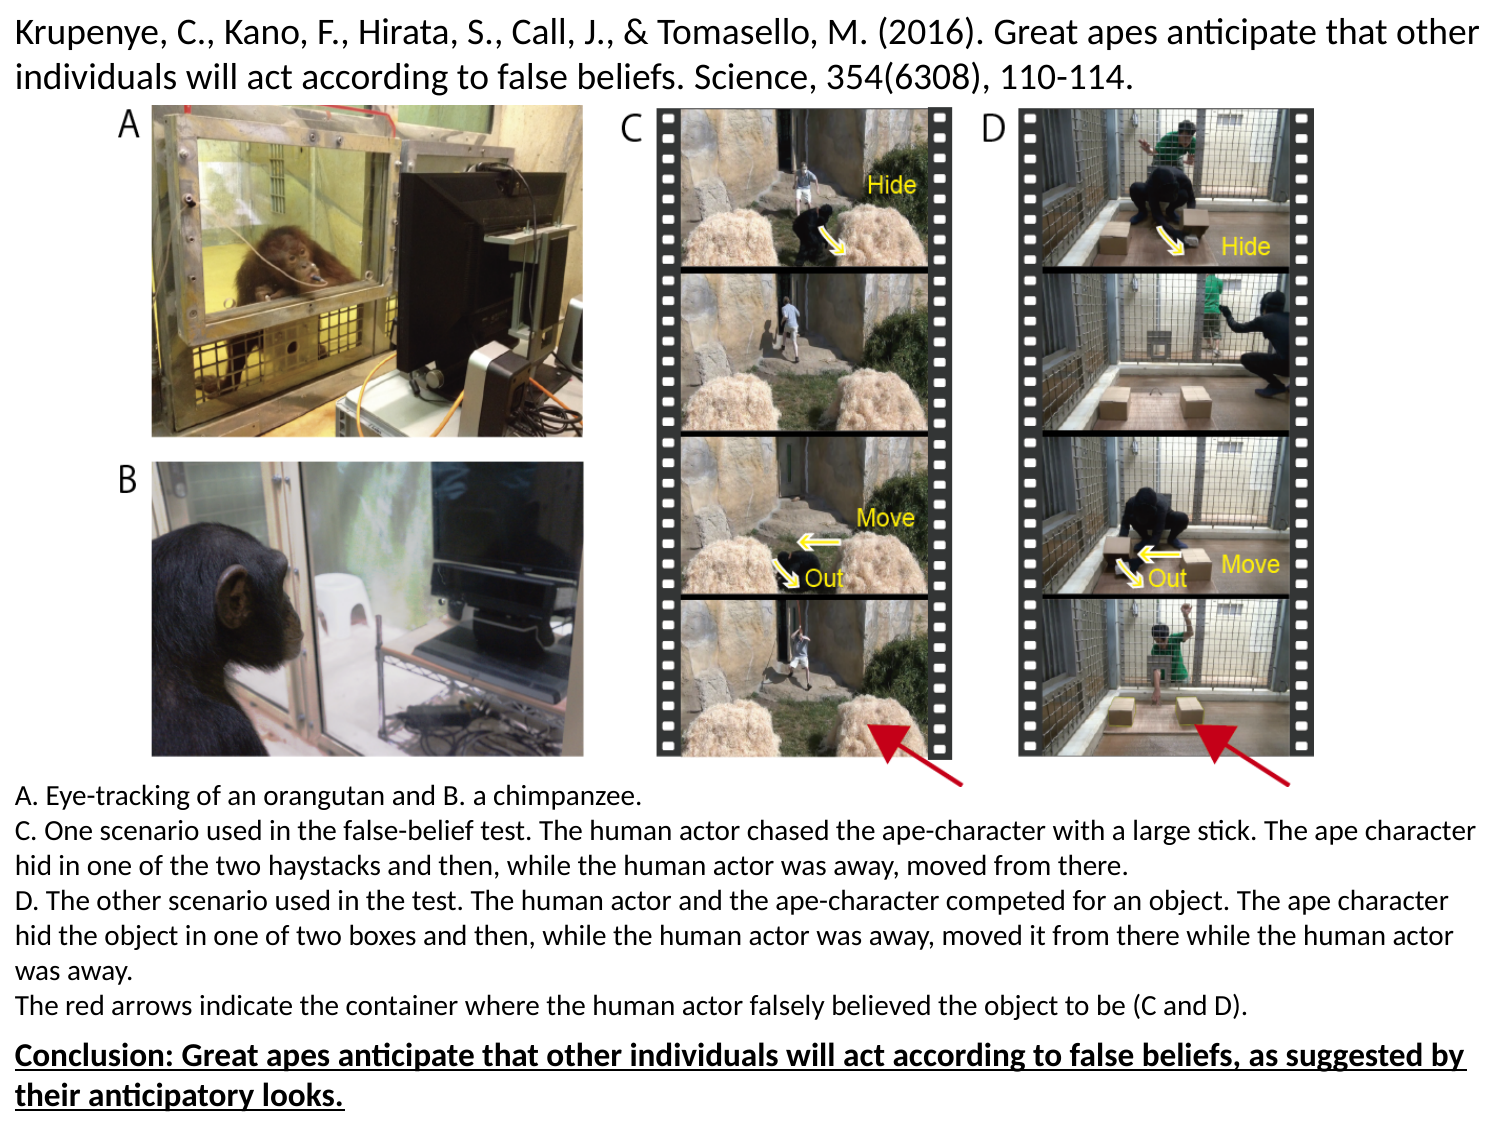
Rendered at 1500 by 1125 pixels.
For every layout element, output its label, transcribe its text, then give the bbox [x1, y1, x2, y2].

text_box Krupenye, C., Kano, F., Hirata, S., Call, J., & Tomasello, M. (2016). Great apes anticipate that other individuals will act according to false beliefs. Science, 354(6308), 110-114. [0, 0, 1500, 105]
text_box A. Eye-tracking of an orangutan and B. a chimpanzee. C. One scenario used in the false-belief test. The human actor chased the ape-character with a large stick. The ape character hid in one of the two haystacks and then, while the human actor was away, moved from there. D. The other scenario used in the test. The human actor and the ape-character competed for an object. The ape character hid the object in one of two boxes and then, while the human actor was away, moved it from there while the human actor was away. The red arrows indicate the container where the human actor falsely believed the object to be (C and D). Conclusion: Great apes anticipate that other individuals will act according to false beliefs, as suggested by their anticipatory looks. [0, 769, 1500, 1121]
picture [117, 105, 1314, 787]
